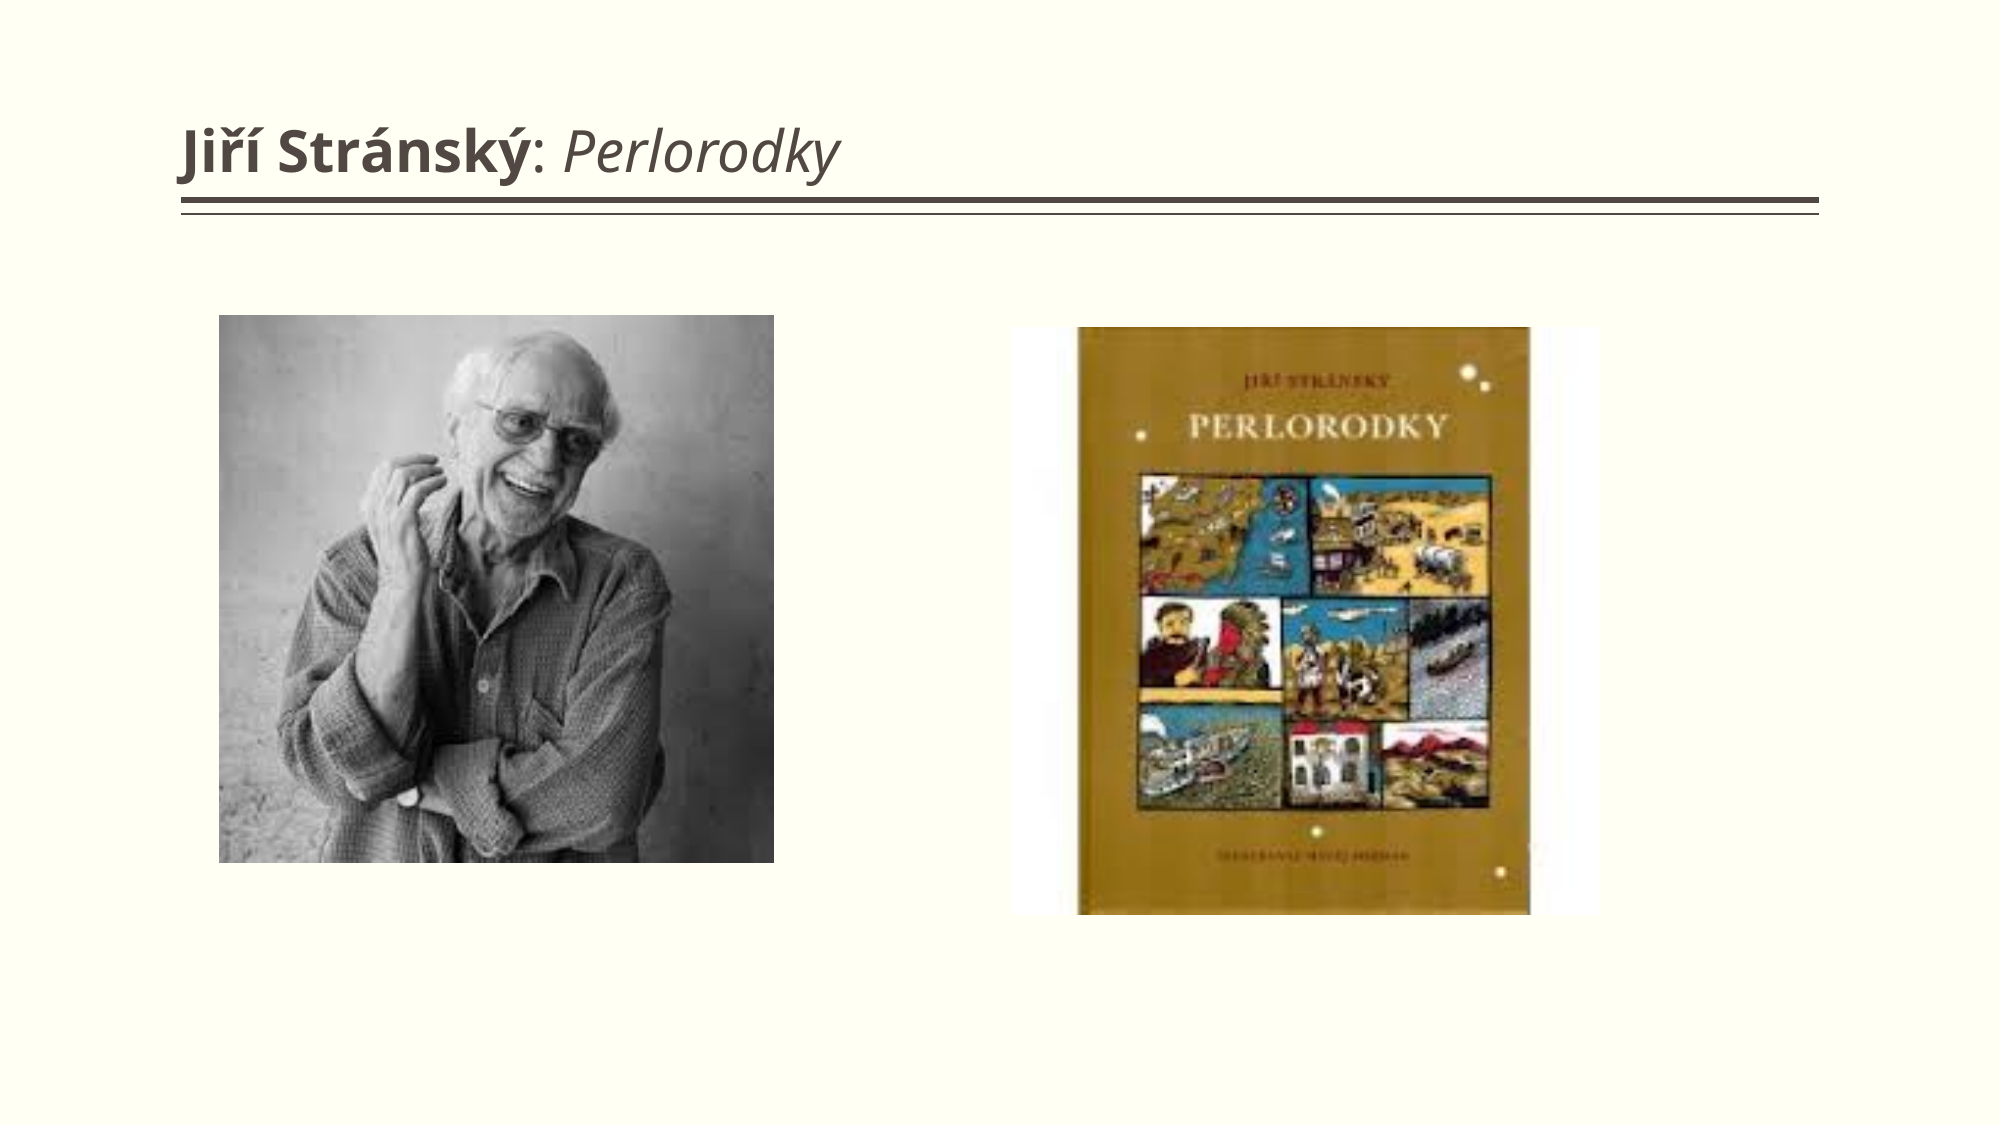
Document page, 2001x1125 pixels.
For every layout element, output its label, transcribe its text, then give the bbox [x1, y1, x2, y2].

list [219, 315, 774, 863]
picture [1011, 327, 1599, 915]
title Jiří Stránský: Perlorodky [181, 12, 1819, 193]
